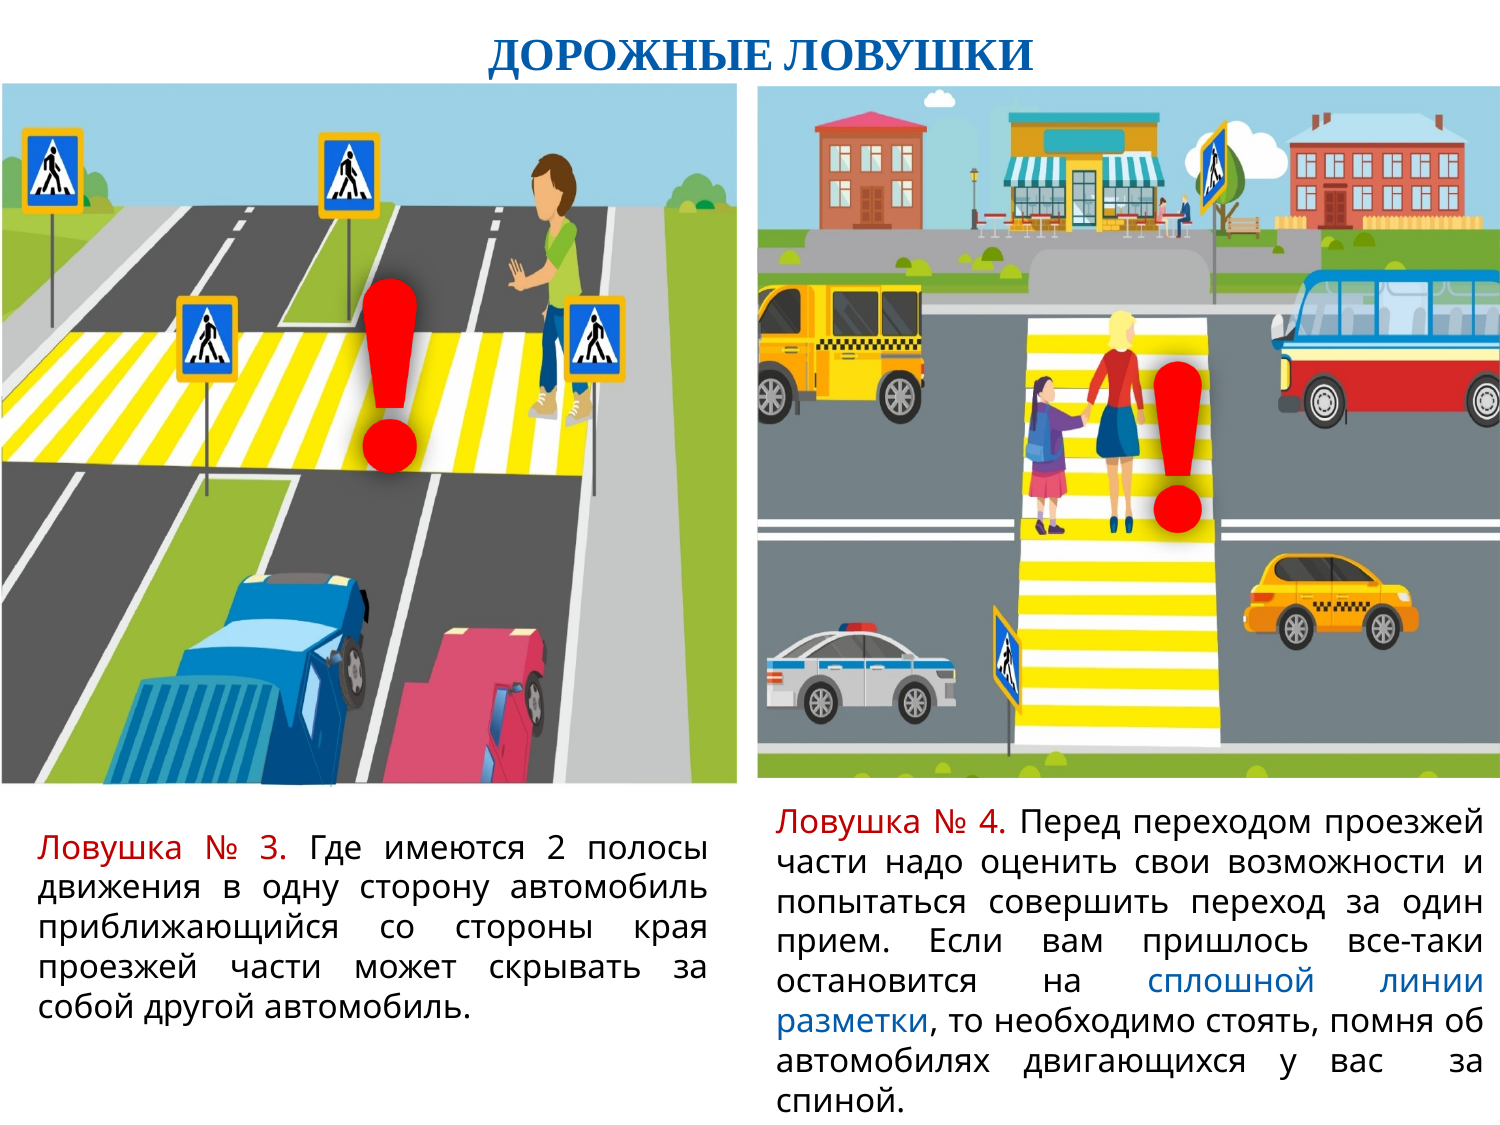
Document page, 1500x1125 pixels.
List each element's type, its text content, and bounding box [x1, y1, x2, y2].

picture [0, 83, 738, 788]
text_box Ловушка № 4. Перед переходом проезжей части надо оценить свои возможности и попытаться совершить переход за один прием. Если вам пришлось все-таки остановится на сплошной линии разметки, то необходимо стоять, помня об автомобилях двигающихся у вас за спиной. [761, 792, 1500, 1125]
text_box Ловушка № 3. Где имеются 2 полосы движения в одну сторону автомобиль приближающийся со стороны края проезжей части может скрывать за собой другой автомобиль. [23, 818, 725, 1033]
picture [1379, 282, 1428, 335]
text_box ДОРОЖНЫЕ ЛОВУШКИ [22, 17, 1500, 87]
picture [1341, 281, 1375, 335]
picture [757, 86, 1500, 779]
picture [1433, 281, 1472, 335]
